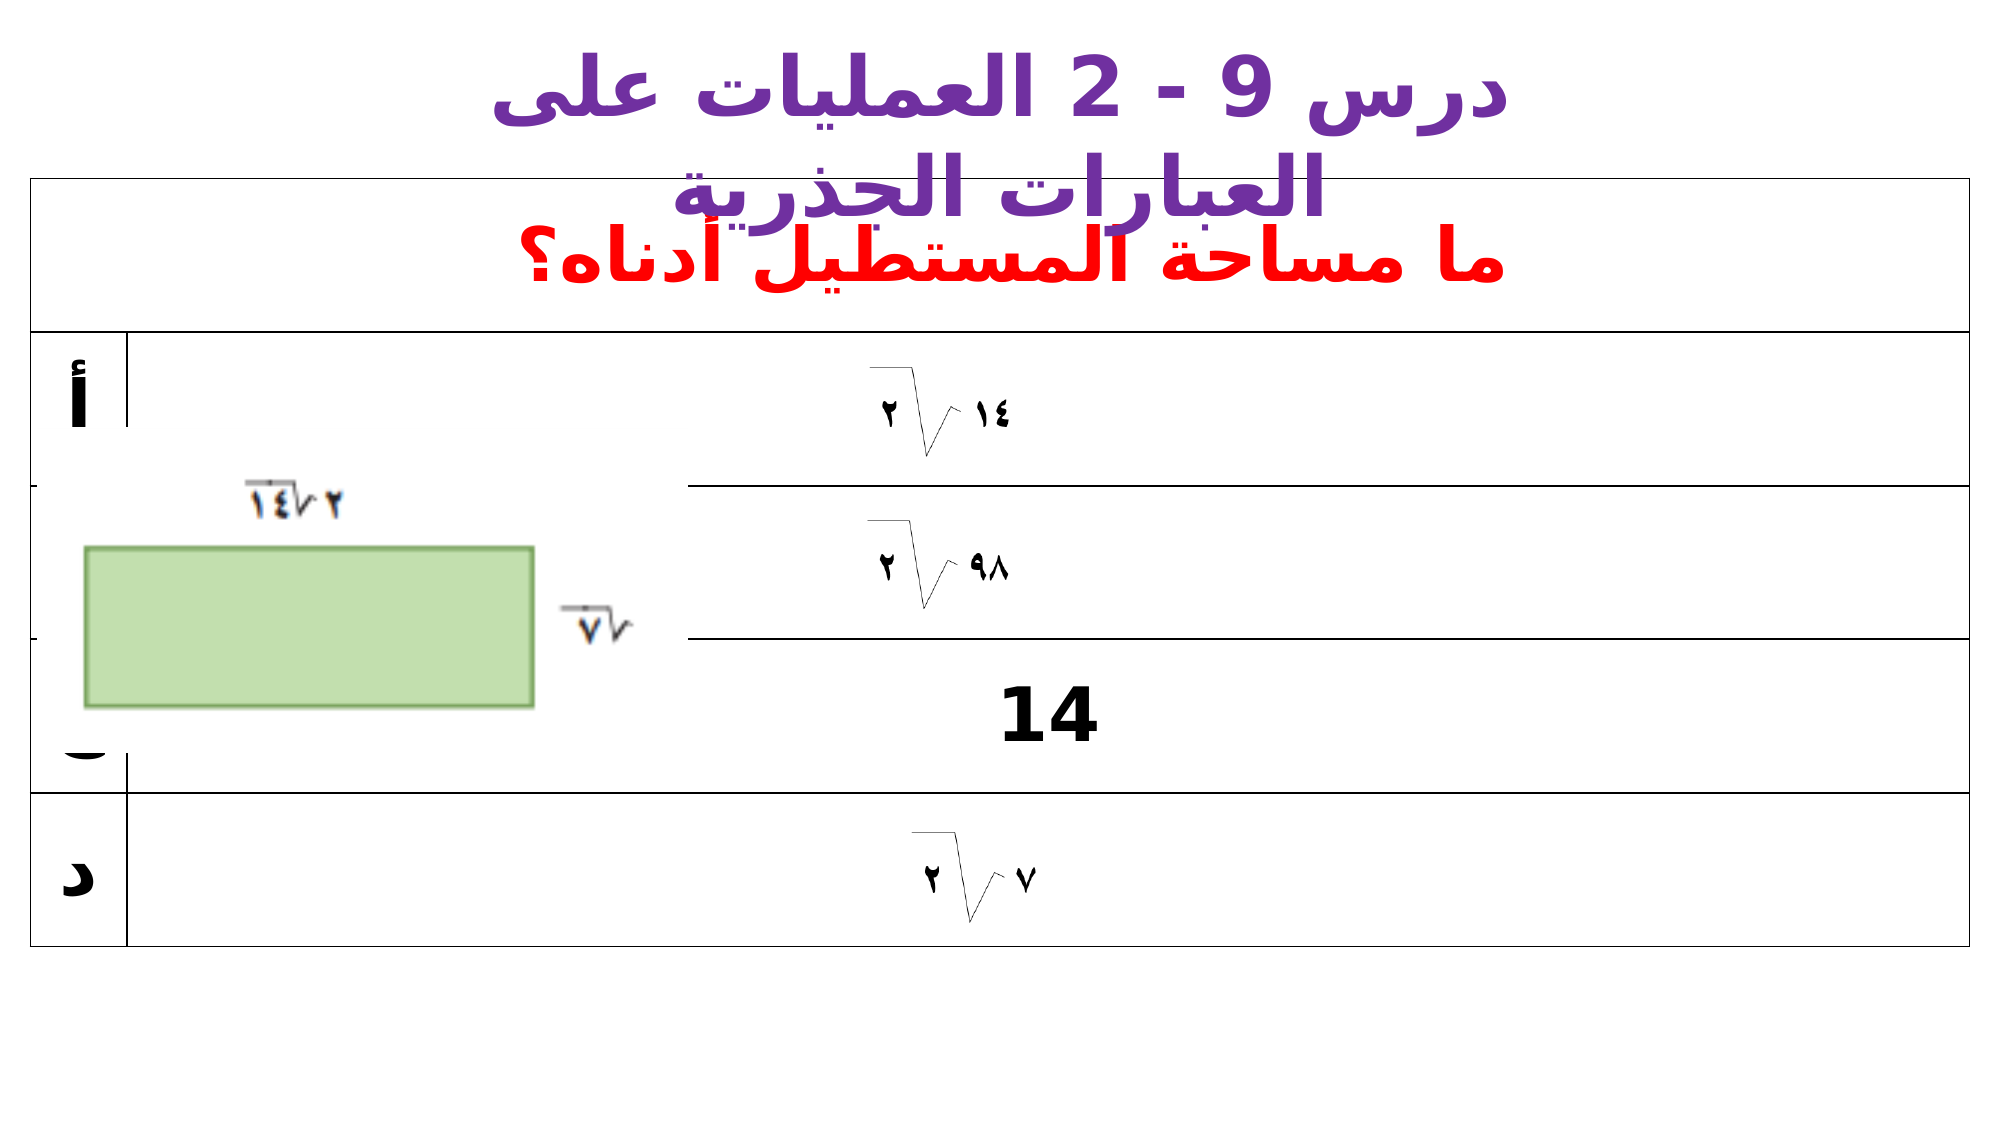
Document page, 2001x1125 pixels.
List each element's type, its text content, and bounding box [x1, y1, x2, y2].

picture [885, 816, 1058, 935]
picture [849, 351, 1022, 470]
text_box درس 9 - 2 العمليات على العبارات الجذرية [419, 25, 1581, 241]
table_cell ب [31, 487, 37, 638]
table_header ما مساحة المستطيل أدناه؟ [31, 179, 1969, 331]
table_cell 14 [128, 640, 1969, 792]
table_cell [688, 487, 1969, 638]
table_cell [128, 333, 1969, 485]
picture [849, 503, 1022, 622]
table_cell أ [31, 333, 126, 485]
table_cell د [31, 794, 126, 946]
table_cell [128, 794, 1969, 946]
table_cell ج [31, 640, 126, 792]
picture [37, 427, 688, 753]
